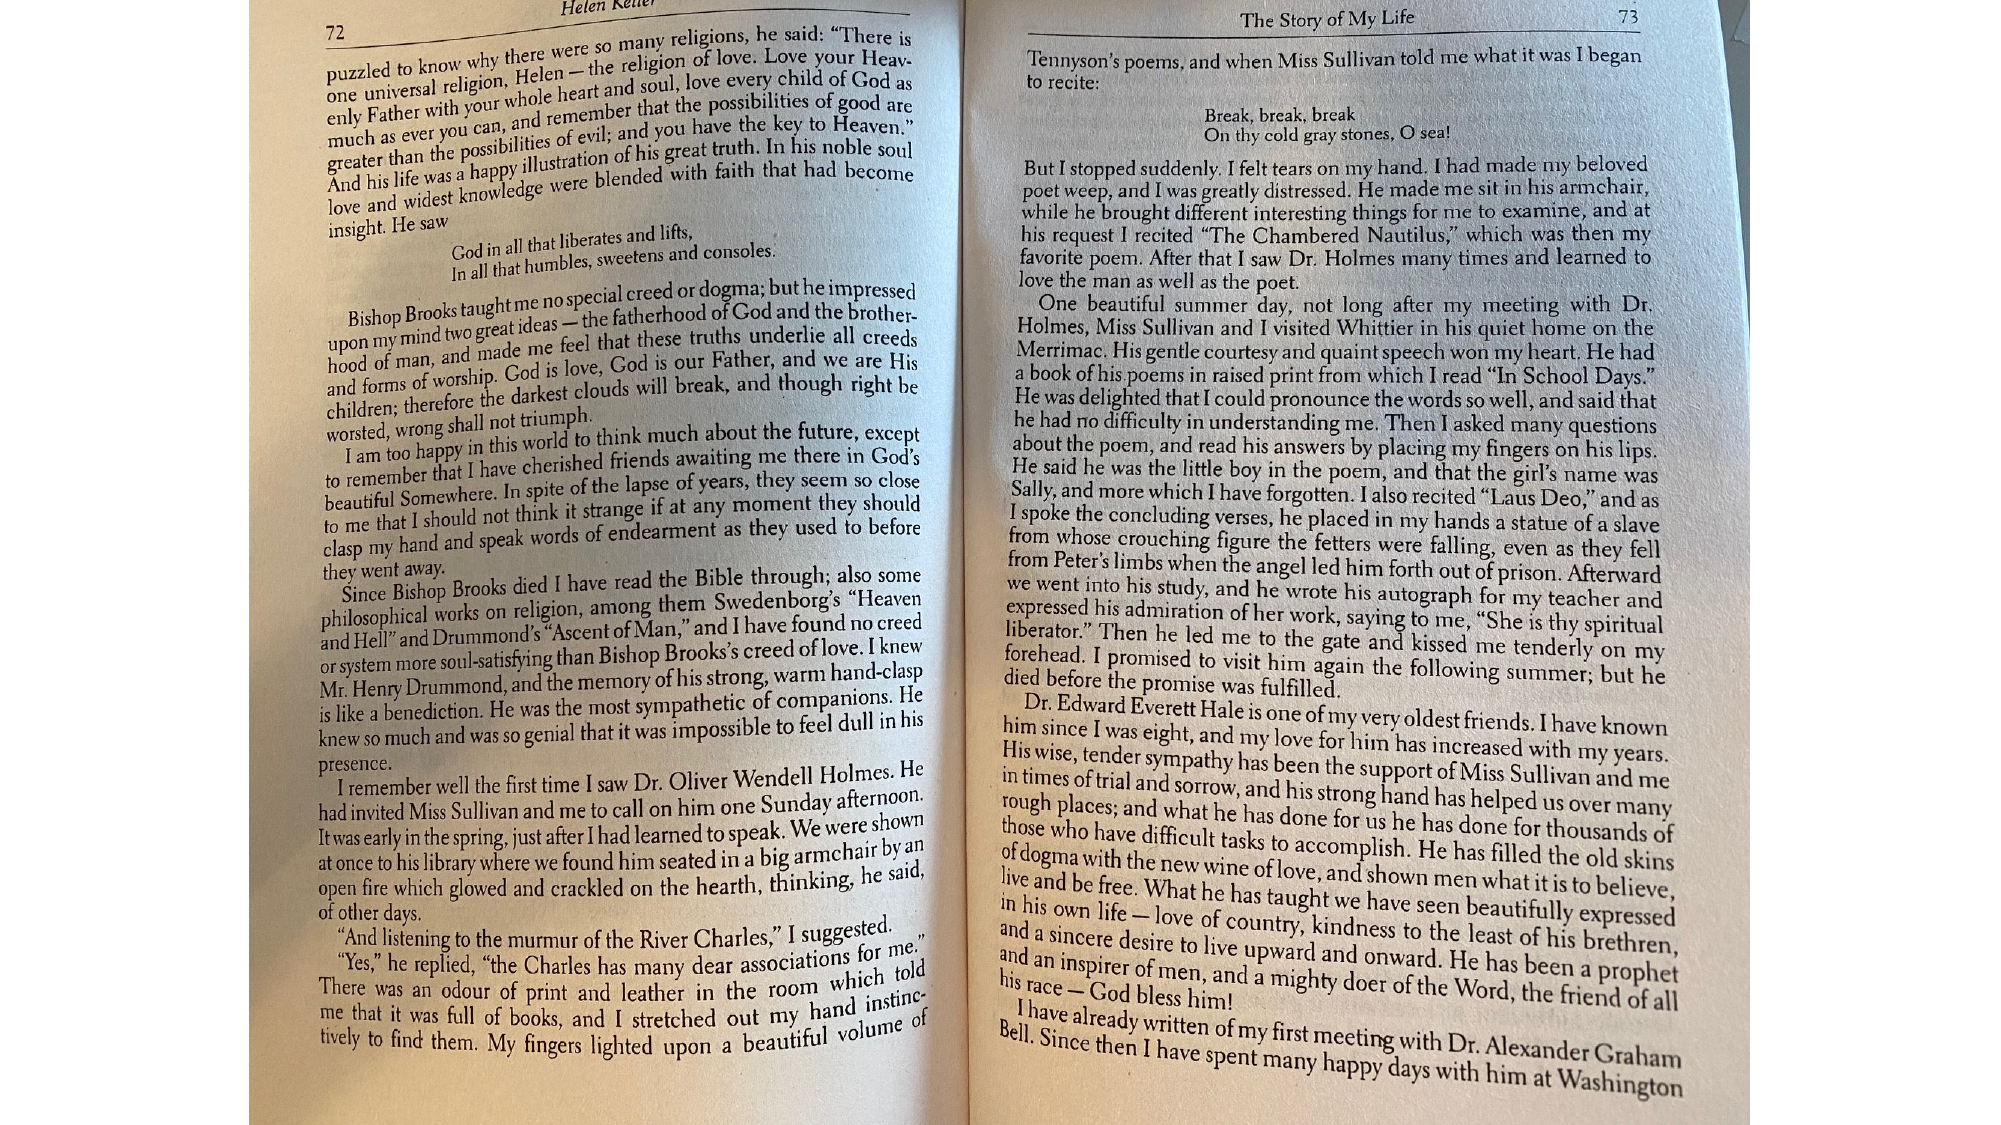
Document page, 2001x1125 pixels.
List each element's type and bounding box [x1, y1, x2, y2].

picture [249, 0, 1750, 1125]
